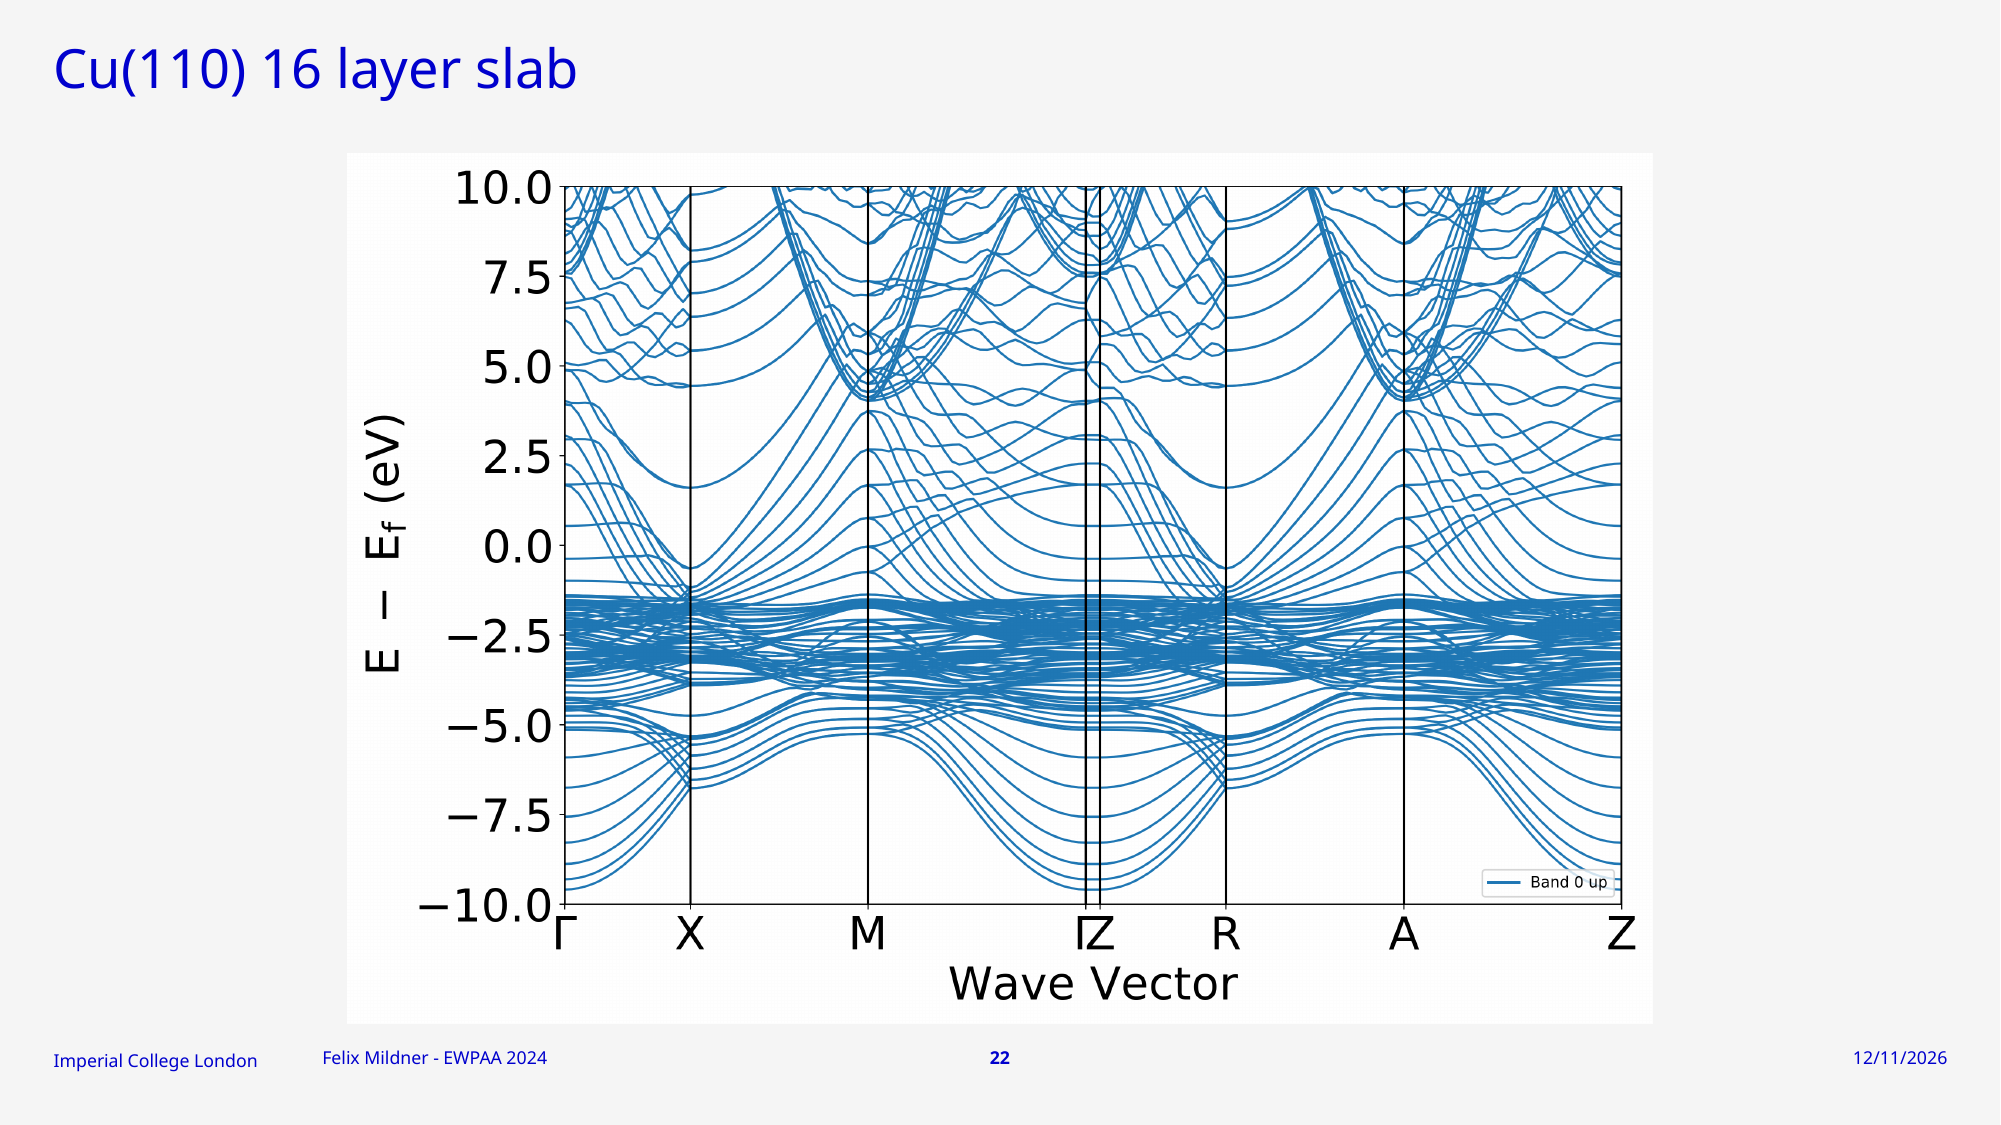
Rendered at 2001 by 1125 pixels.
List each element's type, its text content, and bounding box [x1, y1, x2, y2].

picture [347, 153, 1653, 1024]
title Cu(110) 16 layer slab [53, 41, 1947, 104]
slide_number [1745, 1048, 1948, 1072]
footer Felix Mildner - EWPAA 2024 [322, 1048, 884, 1072]
slide_number 22 [973, 1048, 1027, 1072]
